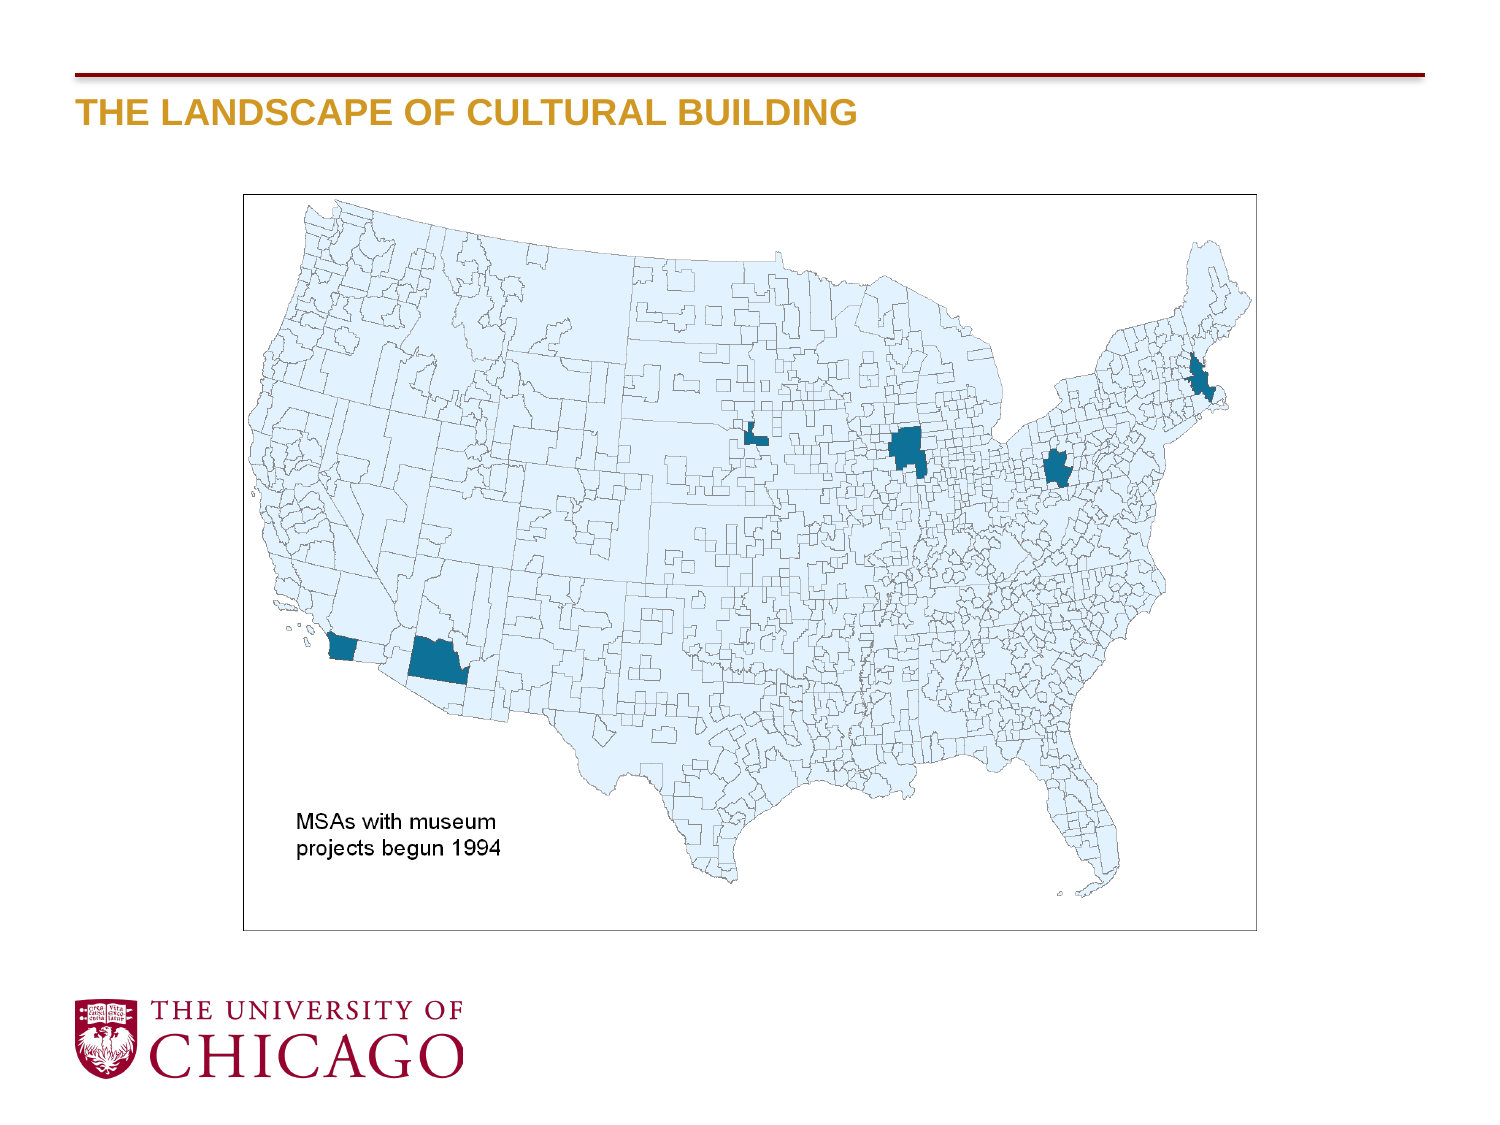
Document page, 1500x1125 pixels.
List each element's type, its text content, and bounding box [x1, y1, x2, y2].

picture [242, 193, 1258, 931]
picture [74, 999, 464, 1079]
text_box THE LANDSCAPE OF CULTURAL BUILDING [74, 87, 1425, 143]
